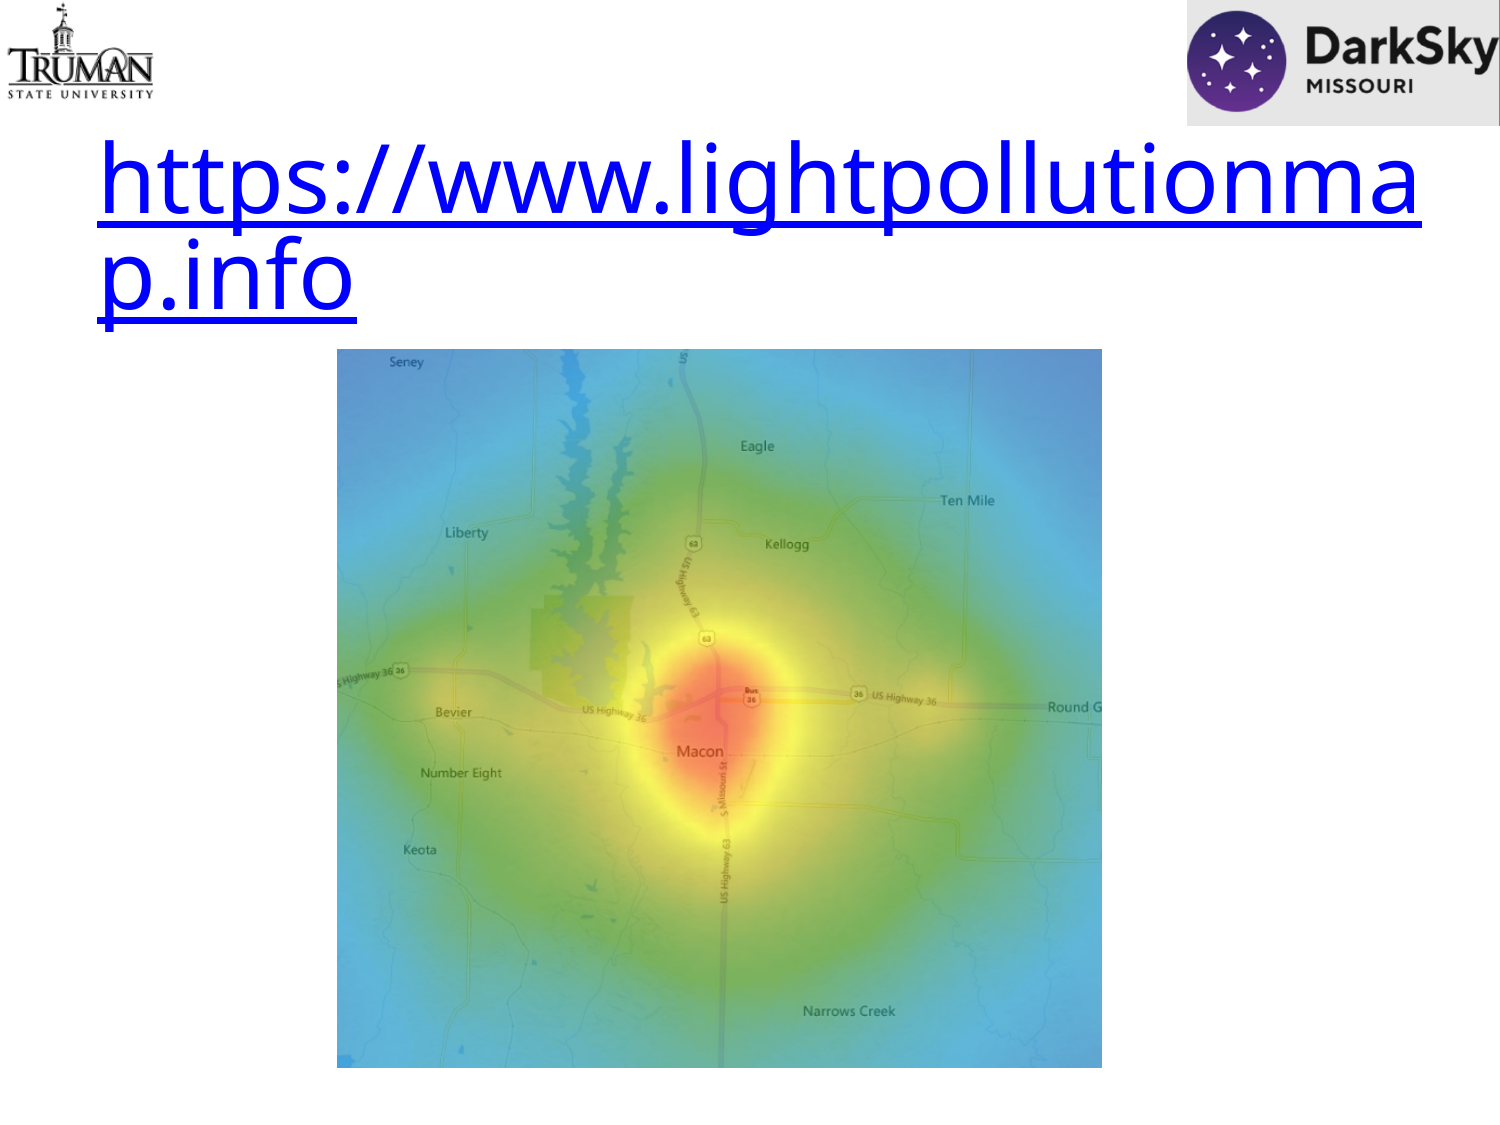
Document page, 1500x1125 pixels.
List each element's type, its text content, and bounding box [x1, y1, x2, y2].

title https://www.lightpollutionmap.info/ [82, 162, 1445, 335]
picture [337, 349, 1102, 1068]
picture [1187, 0, 1500, 126]
picture [1, 0, 163, 113]
